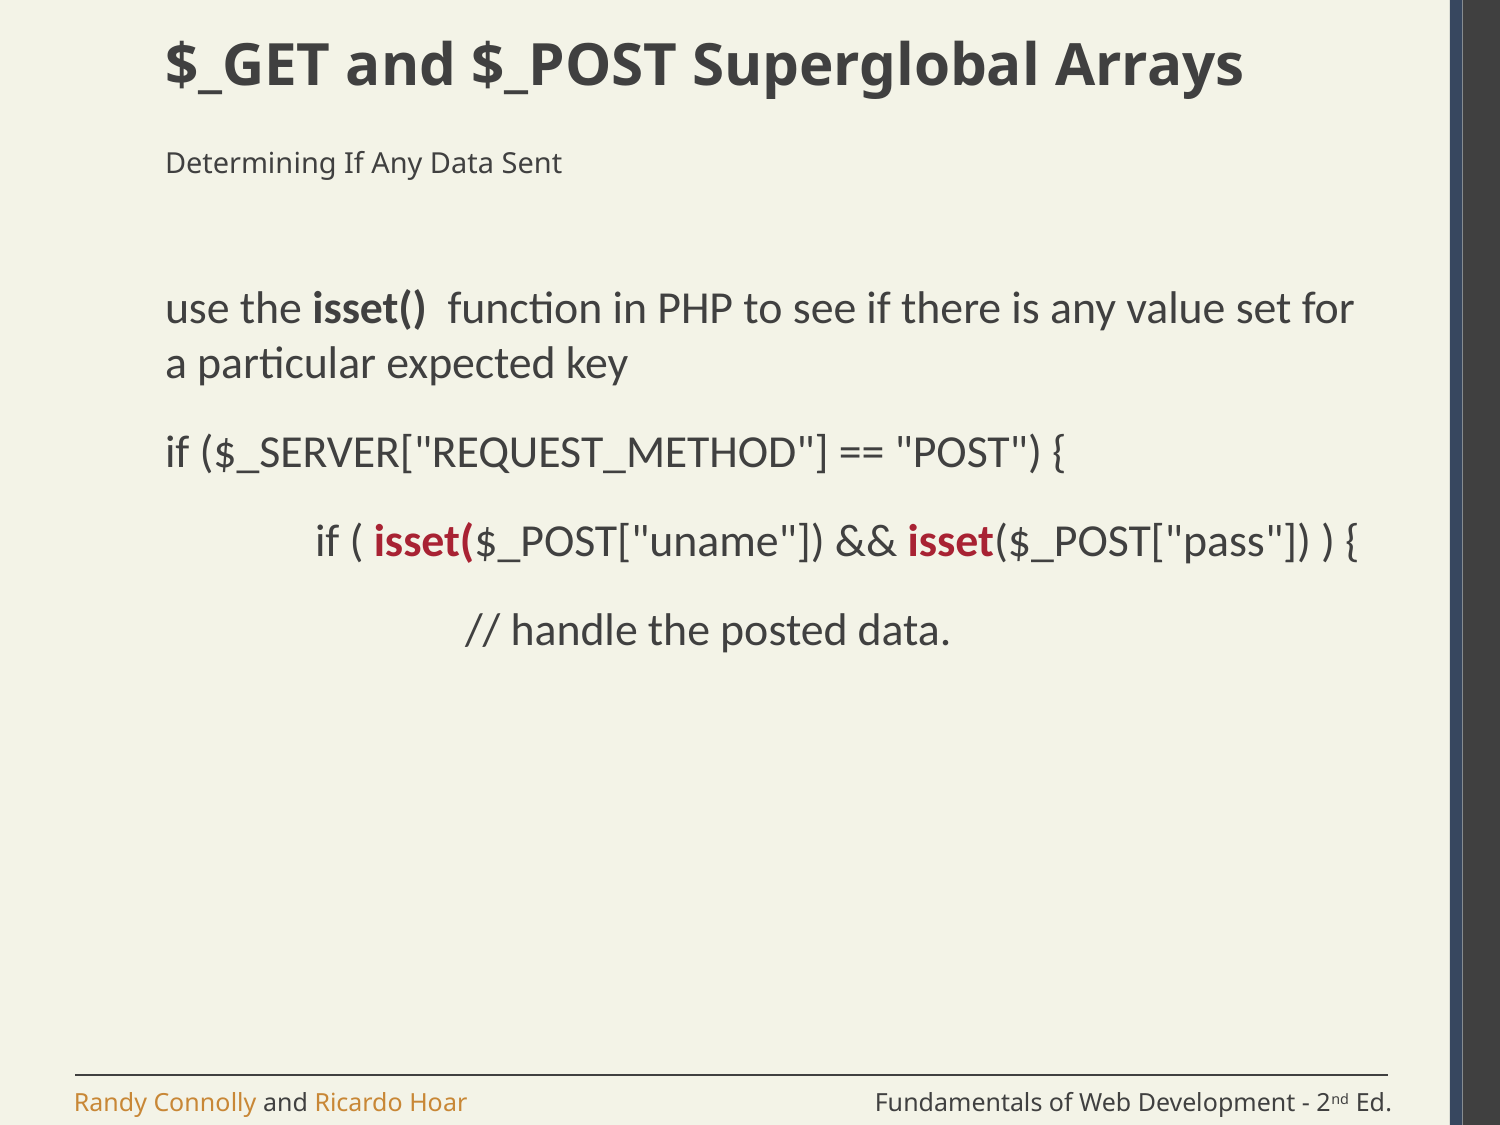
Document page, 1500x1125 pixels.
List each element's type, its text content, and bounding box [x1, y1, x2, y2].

title $_GET and $_POST Superglobal Arrays [150, 20, 1425, 188]
list use the isset() function in PHP to see if there is any value set for a particular expected key if ($_SERVER["REQUEST_METHOD"] == "POST") { if ( isset($_POST["uname"]) && isset($_POST["pass"]) ) { // handle the posted data. [150, 270, 1388, 1013]
list Determining If Any Data Sent [150, 137, 1200, 188]
